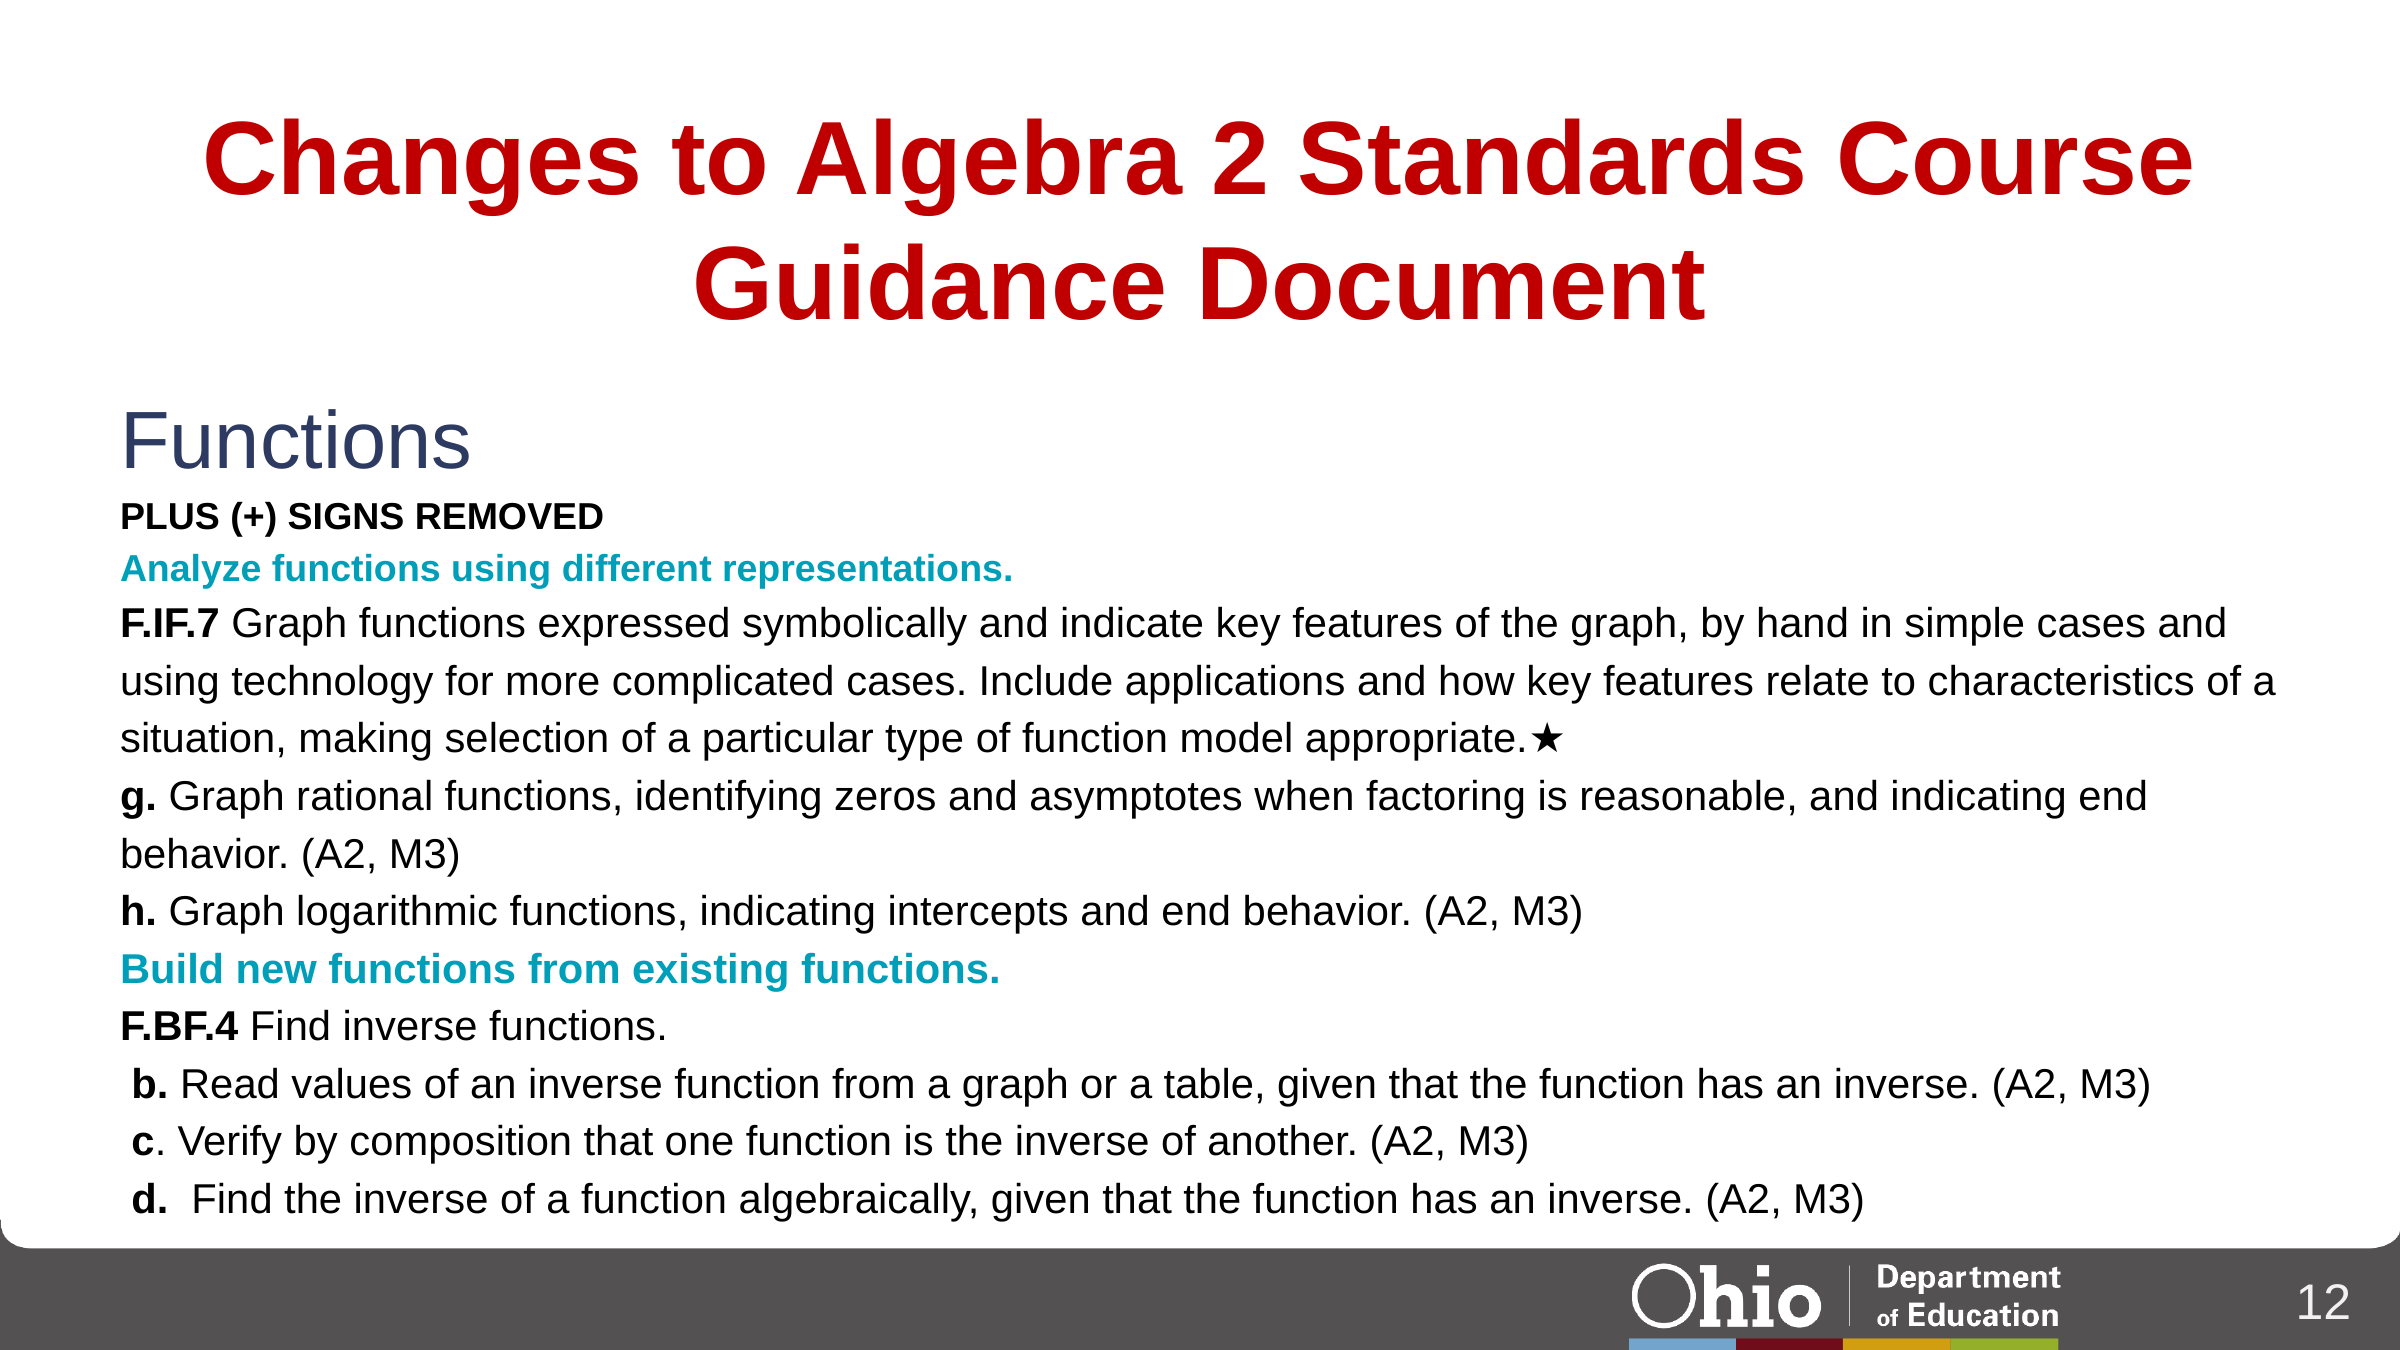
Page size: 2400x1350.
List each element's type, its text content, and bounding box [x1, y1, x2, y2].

list Functions Plus (+) Signs Removed Analyze functions using different representations. F.IF.7 Graph functions expressed symbolically and indicate key features of the graph, by hand in simple cases and using technology for more complicated cases. Include applications and how key features relate to characteristics of a situation, making selection of a particular type of function model appropriate.★ g. Graph rational functions, identifying zeros and asymptotes when factoring is reasonable, and indicating end behavior. (A2, M3) h. Graph logarithmic functions, indicating intercepts and end behavior. (A2, M3) Build new functions from existing functions. F.BF.4 Find inverse functions. b. Read values of an inverse function from a graph or a table, given that the function has an inverse. (A2, M3) c. Verify by composition that one function is the inverse of another. (A2, M3) d. Find the inverse of a function algebraically, given that the function has an inverse. (A2, M3) [120, 387, 2280, 1239]
title Changes to Algebra 2 Standards Course Guidance Document [120, 90, 2280, 343]
slide_number 12 [2280, 1262, 2388, 1338]
picture [0, 1209, 2400, 1350]
